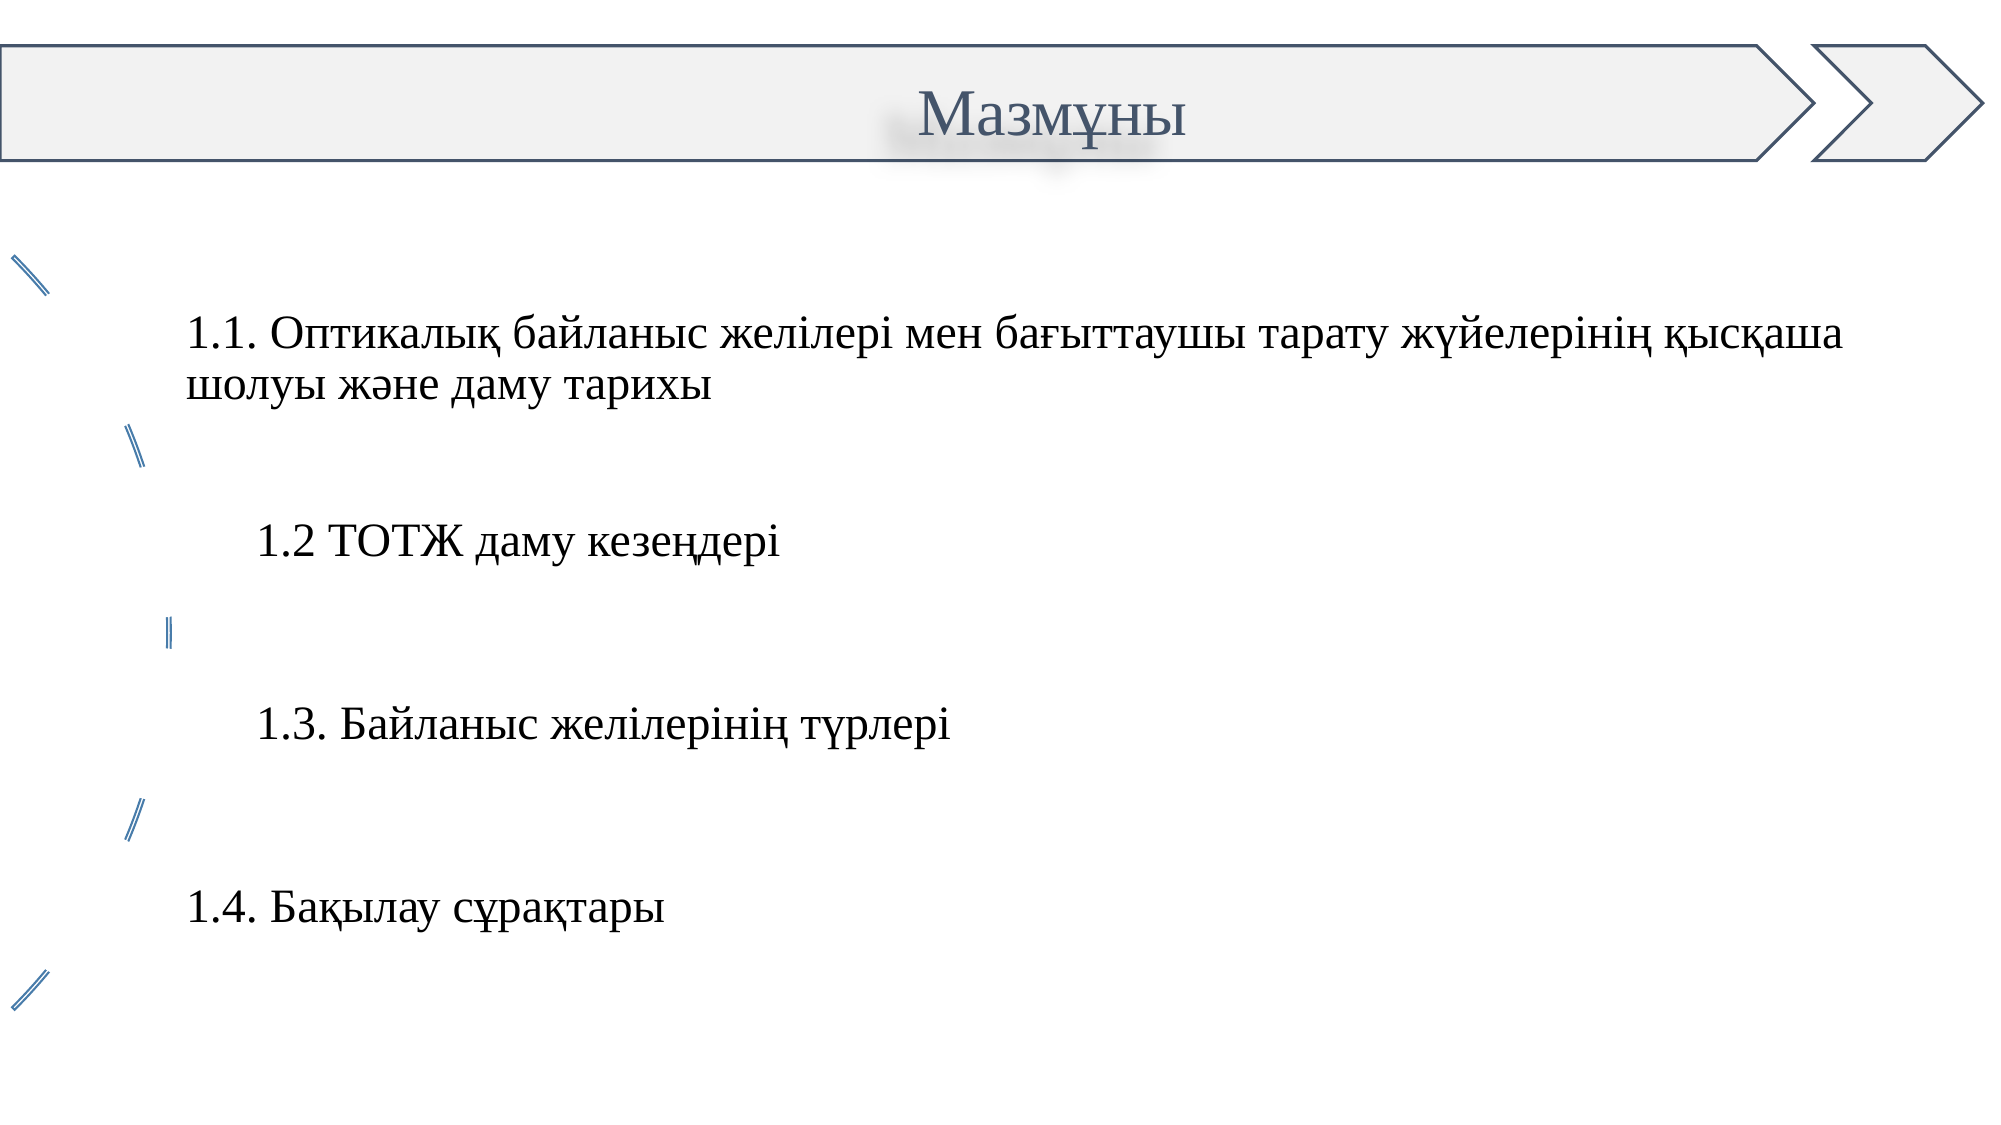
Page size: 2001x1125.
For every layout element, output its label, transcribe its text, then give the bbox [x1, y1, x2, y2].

text_box [0, 44, 902, 162]
text_box Мазмұны [902, 41, 1203, 156]
text_box [1185, 44, 1816, 162]
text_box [0, 236, 1967, 1029]
text_box [1811, 44, 1985, 162]
